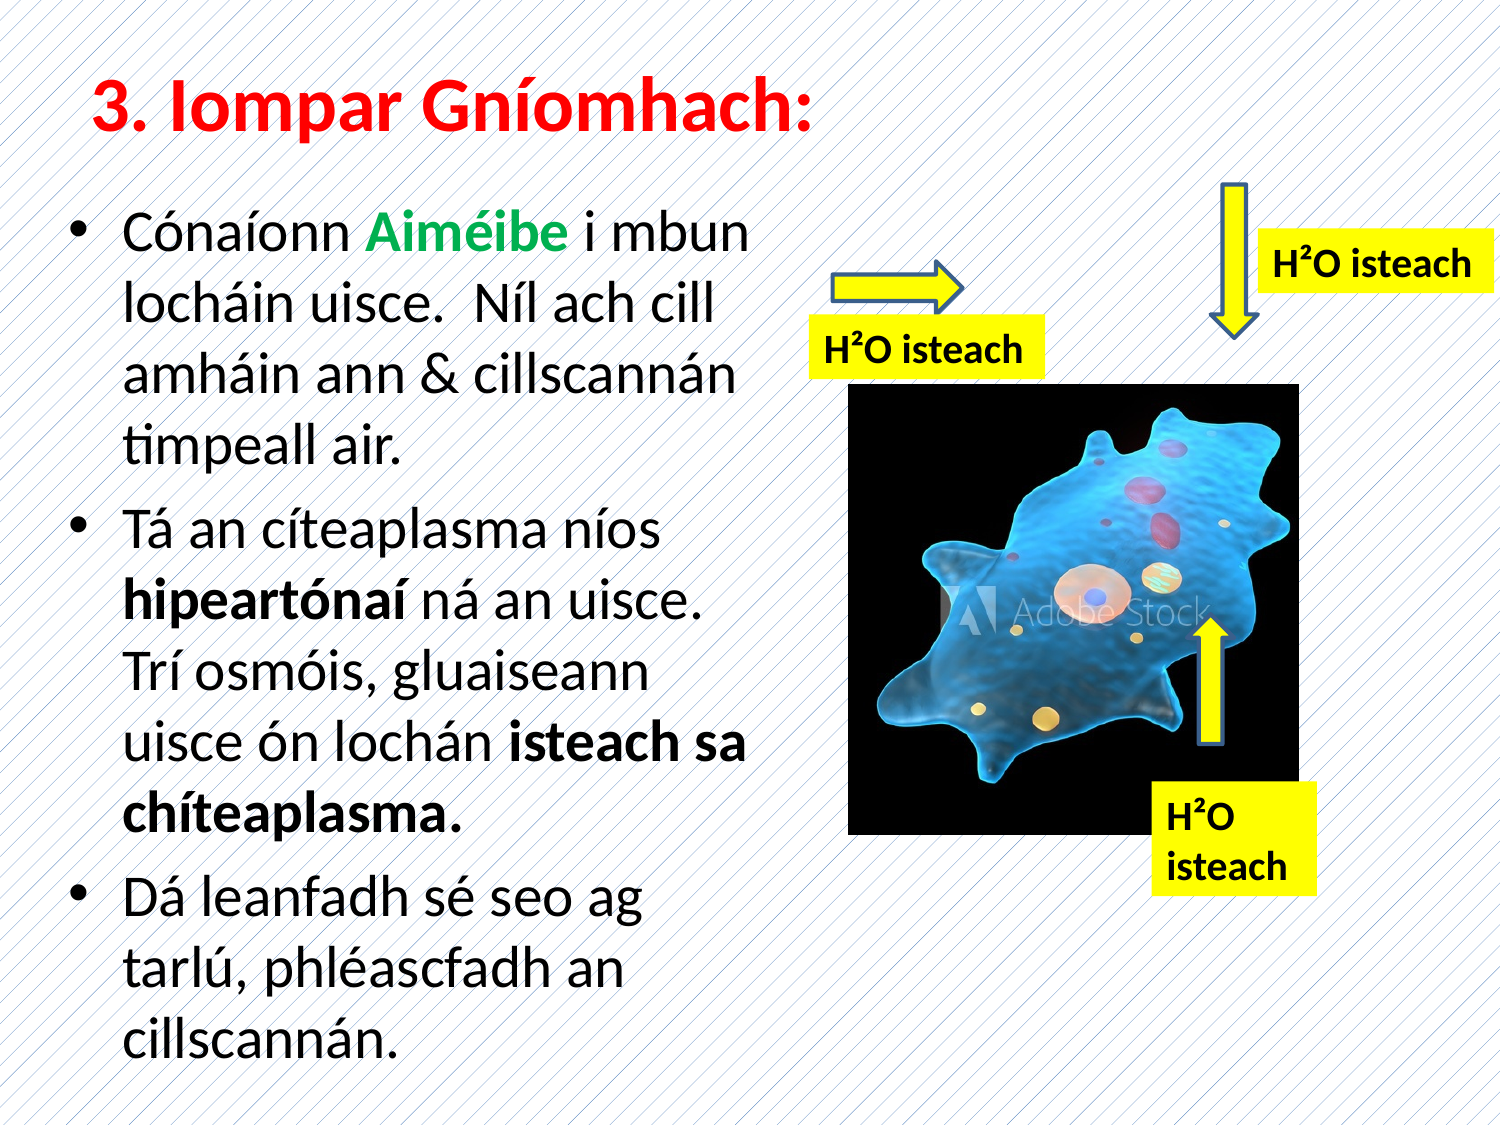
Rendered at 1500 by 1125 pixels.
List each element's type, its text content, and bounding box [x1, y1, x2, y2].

text_box H²O isteach [1257, 228, 1495, 294]
picture [848, 384, 1299, 835]
text_box H²O isteach [808, 314, 1046, 380]
title 3. Iompar Gníomhach: [75, 45, 1425, 233]
text_box [830, 259, 965, 314]
list Cónaíonn Aiméibe i mbun locháin uisce. Níl ach cill amháin ann & cillscannán timpeall air. Tá an cíteaplasma níos hipeartónaí ná an uisce. Trí osmóis, gluaiseann uisce ón lochán isteach sa chíteaplasma. Dá leanfadh sé seo ag tarlú, phléascfadh an cillscannán. [53, 184, 798, 1083]
text_box H²O isteach [1151, 781, 1317, 897]
text_box [1208, 182, 1260, 341]
